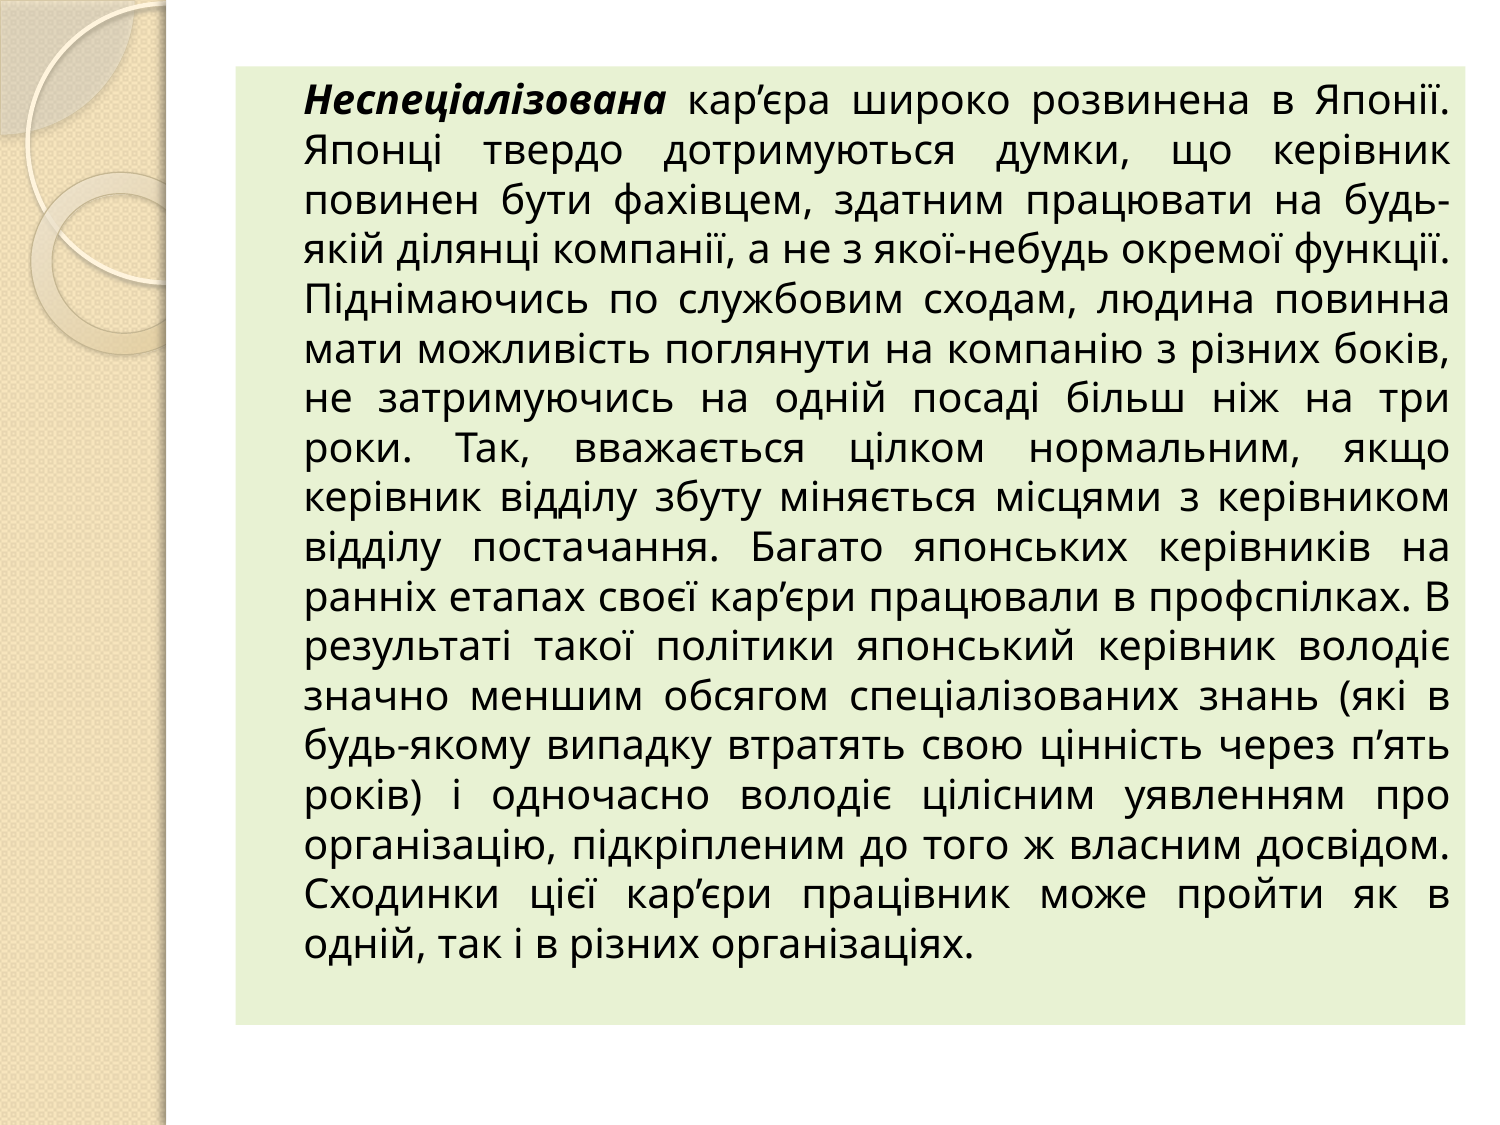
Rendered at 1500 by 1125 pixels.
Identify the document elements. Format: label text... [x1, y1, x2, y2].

list Неспеціалізована кар’єра широко розвинена в Японії. Японці твердо дотримуються думки, що керівник повинен бути фахівцем, здатним працювати на будь-якій ділянці компанії, а не з якої-небудь окремої функції. Піднімаючись по службовим сходам, людина повинна мати можливість поглянути на компанію з різних боків, не затримуючись на одній посаді більш ніж на три роки. Так, вважається цілком нормальним, якщо керівник відділу збуту міняється місцями з керівником відділу постачання. Багато японських керівників на ранніх етапах своєї кар’єри працювали в профспілках. В результаті такої політики японський керівник володіє значно меншим обсягом спеціалізованих знань (які в будь-якому випадку втратять свою цінність через п’ять років) і одночасно володіє цілісним уявленням про організацію, підкріпленим до того ж власним досвідом. Сходинки цієї кар’єри працівник може пройти як в одній, так і в різних організаціях. [235, 66, 1466, 1025]
